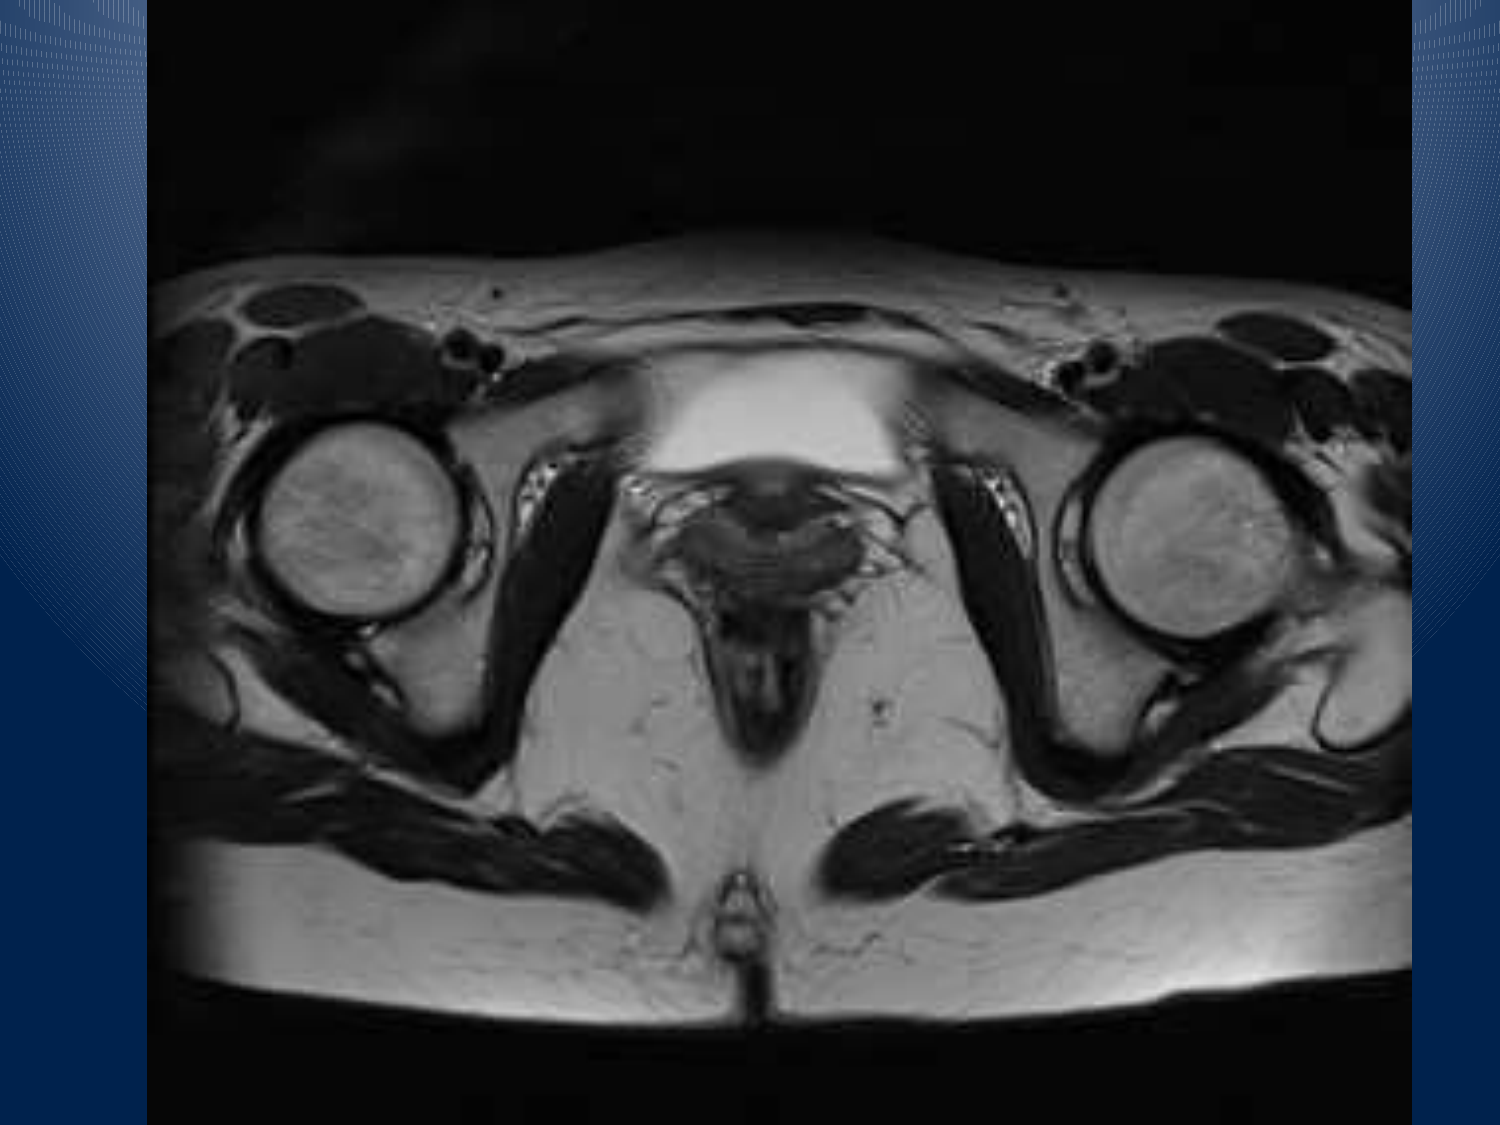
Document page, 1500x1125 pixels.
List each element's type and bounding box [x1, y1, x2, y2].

picture [147, 0, 1412, 1125]
